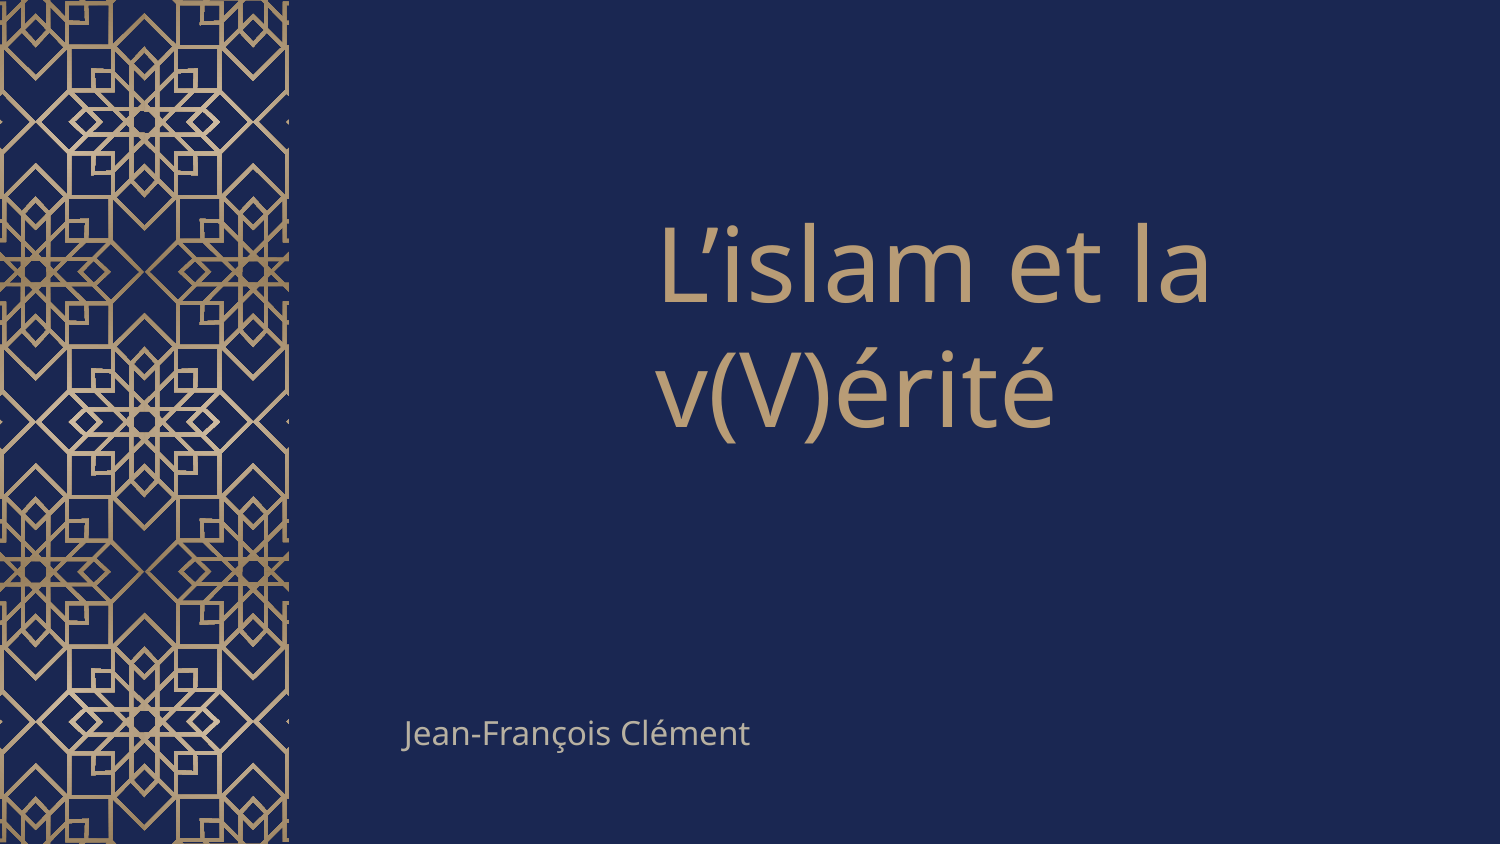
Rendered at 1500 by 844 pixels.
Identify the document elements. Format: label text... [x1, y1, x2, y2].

subtitle Jean-François Clément [388, 696, 1313, 781]
title L’islam et la v(V)érité [640, 143, 1394, 504]
